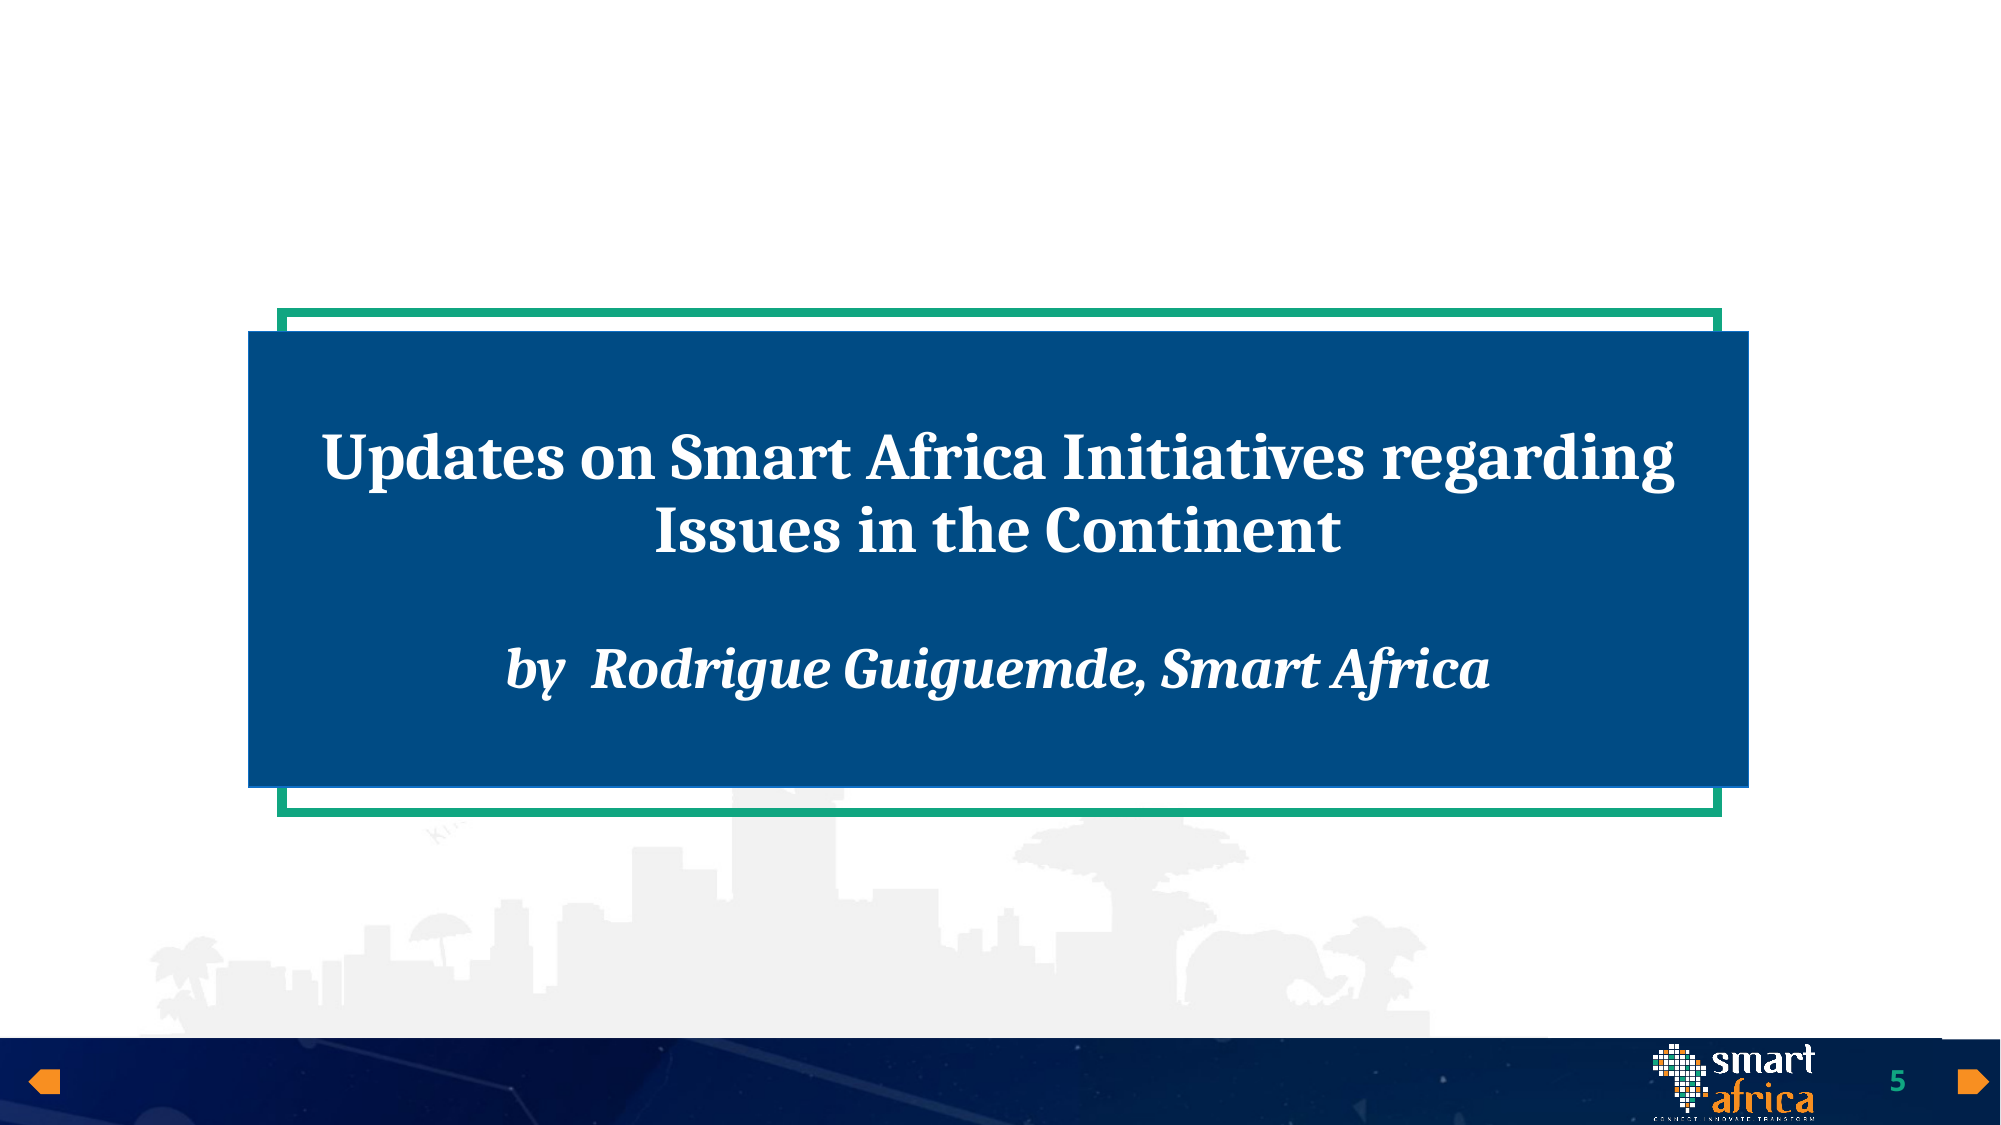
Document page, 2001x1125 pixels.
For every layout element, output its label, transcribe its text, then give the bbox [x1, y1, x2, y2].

slide_number 5 [1862, 1051, 1934, 1112]
text_box [248, 331, 1749, 788]
picture [0, 630, 1943, 1125]
text_box [281, 788, 1719, 814]
text_box [281, 311, 1719, 331]
